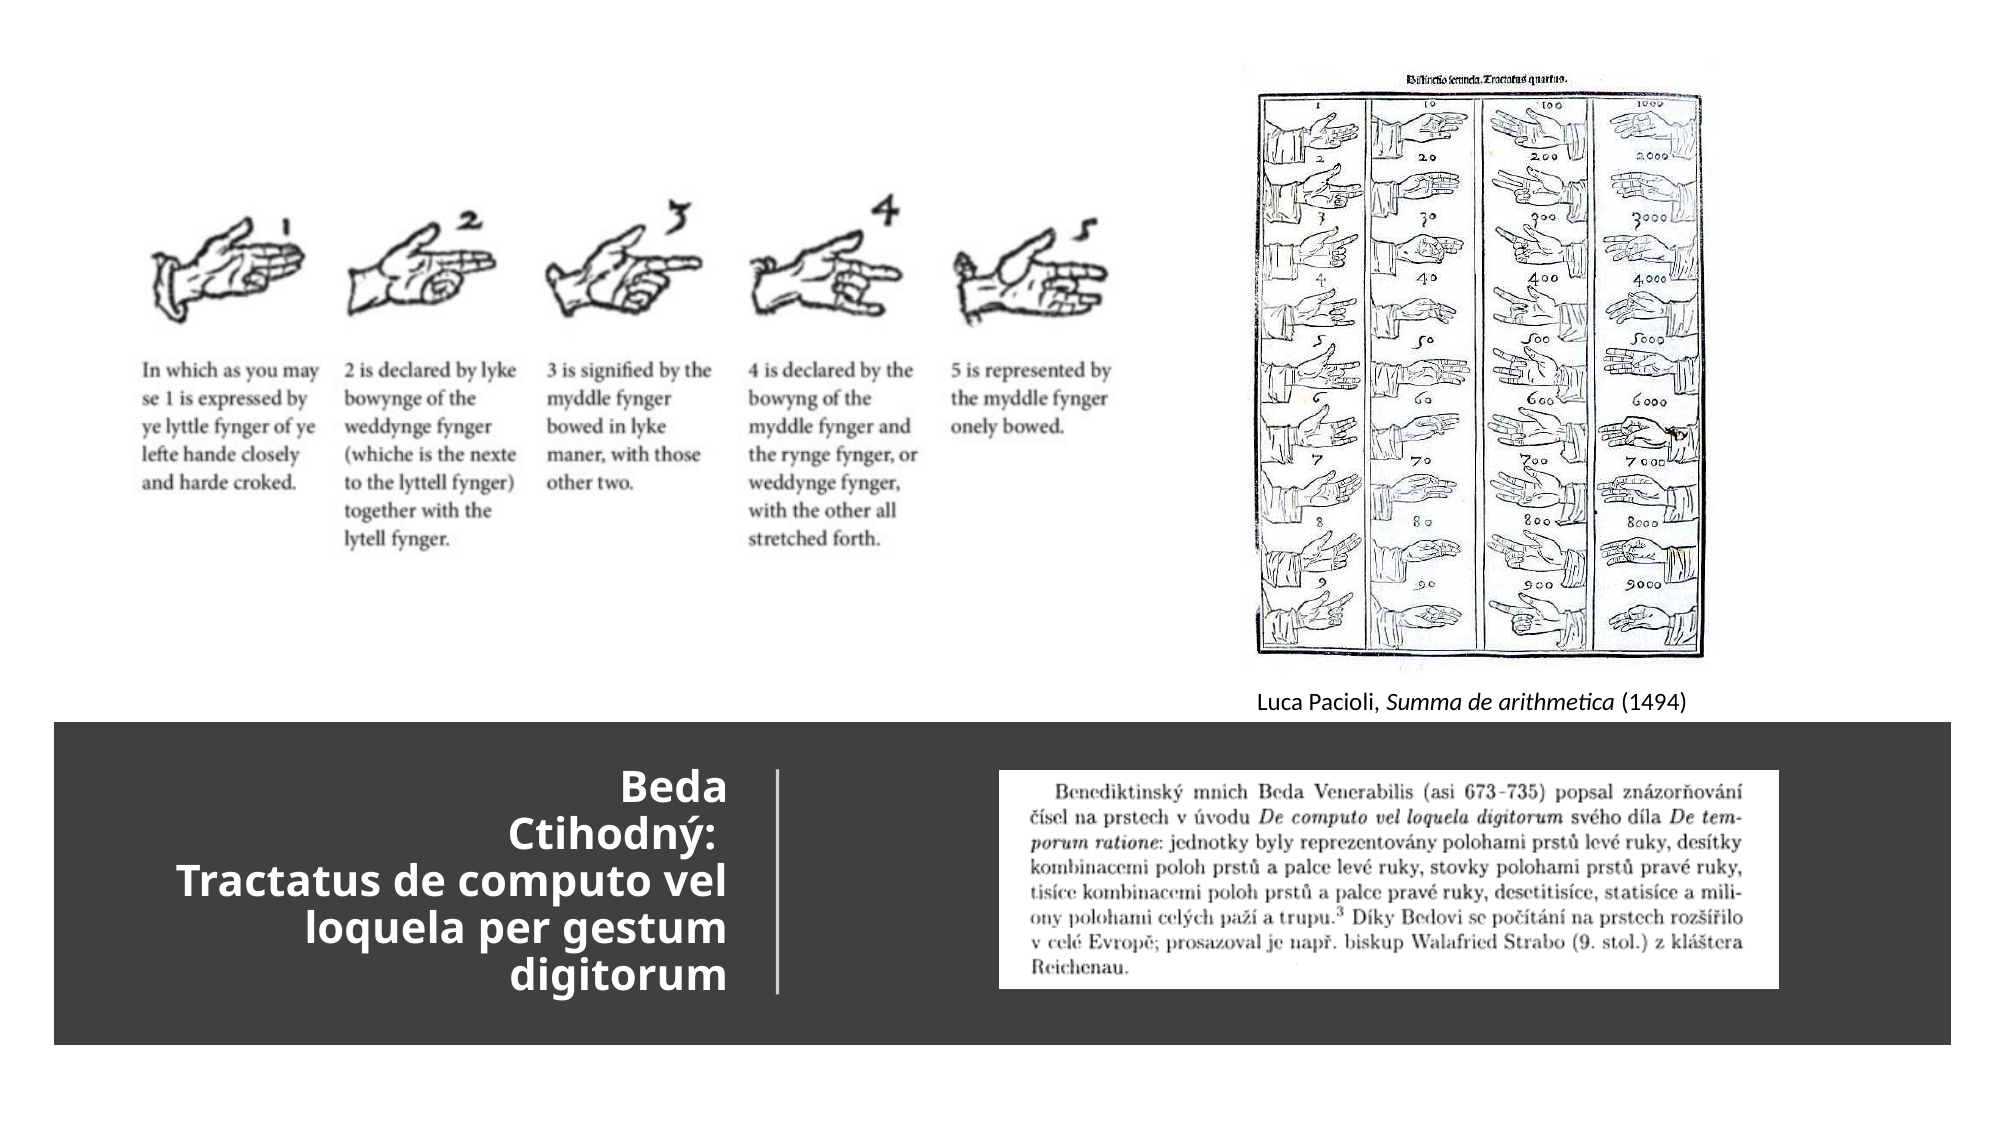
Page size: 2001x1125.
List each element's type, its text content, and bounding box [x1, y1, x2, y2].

text_box Luca Pacioli, Summa de arithmetica (1494) [1242, 673, 1912, 731]
title Beda Ctihodný: Tractatus de computo vel loquela per gestum digitorum [106, 757, 744, 1008]
text_box [63, 731, 1942, 1036]
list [106, 130, 1157, 601]
picture [1241, 58, 1719, 674]
picture [999, 770, 1779, 990]
